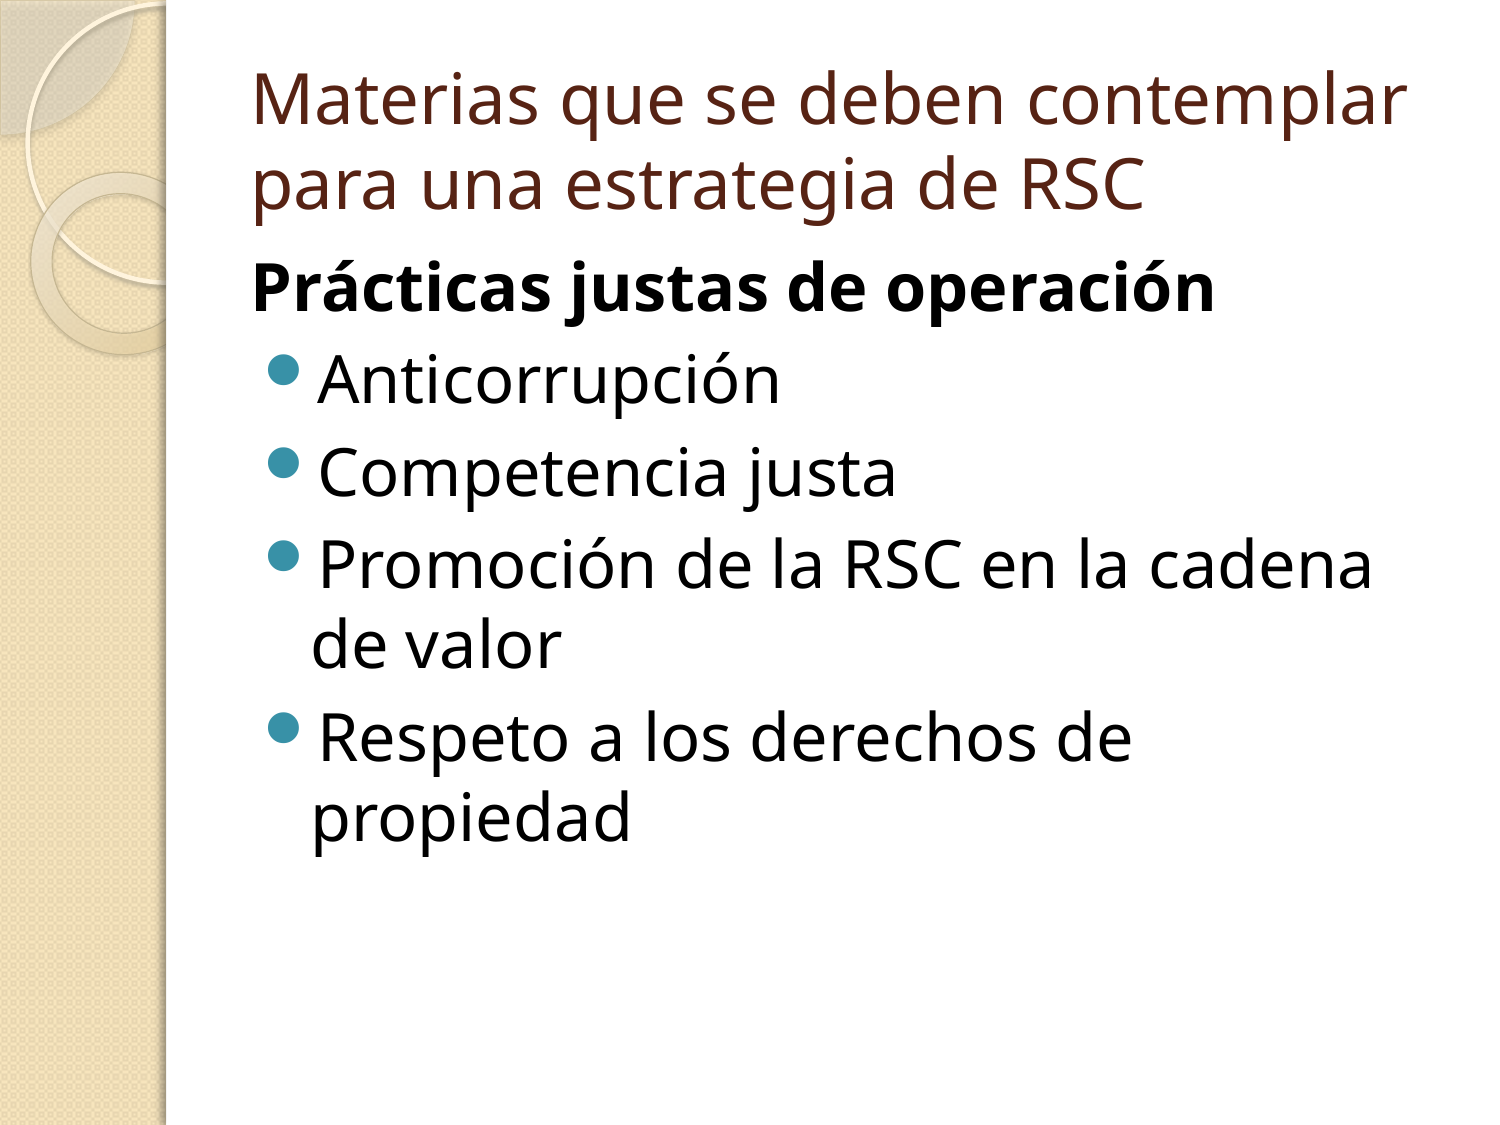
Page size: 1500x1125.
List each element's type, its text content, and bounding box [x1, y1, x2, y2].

title Materias que se deben contemplar para una estrategia de RSC [235, 45, 1466, 233]
list Prácticas justas de operación Anticorrupción Competencia justa Promoción de la RSC en la cadena de valor Respeto a los derechos de propiedad [235, 237, 1466, 1025]
